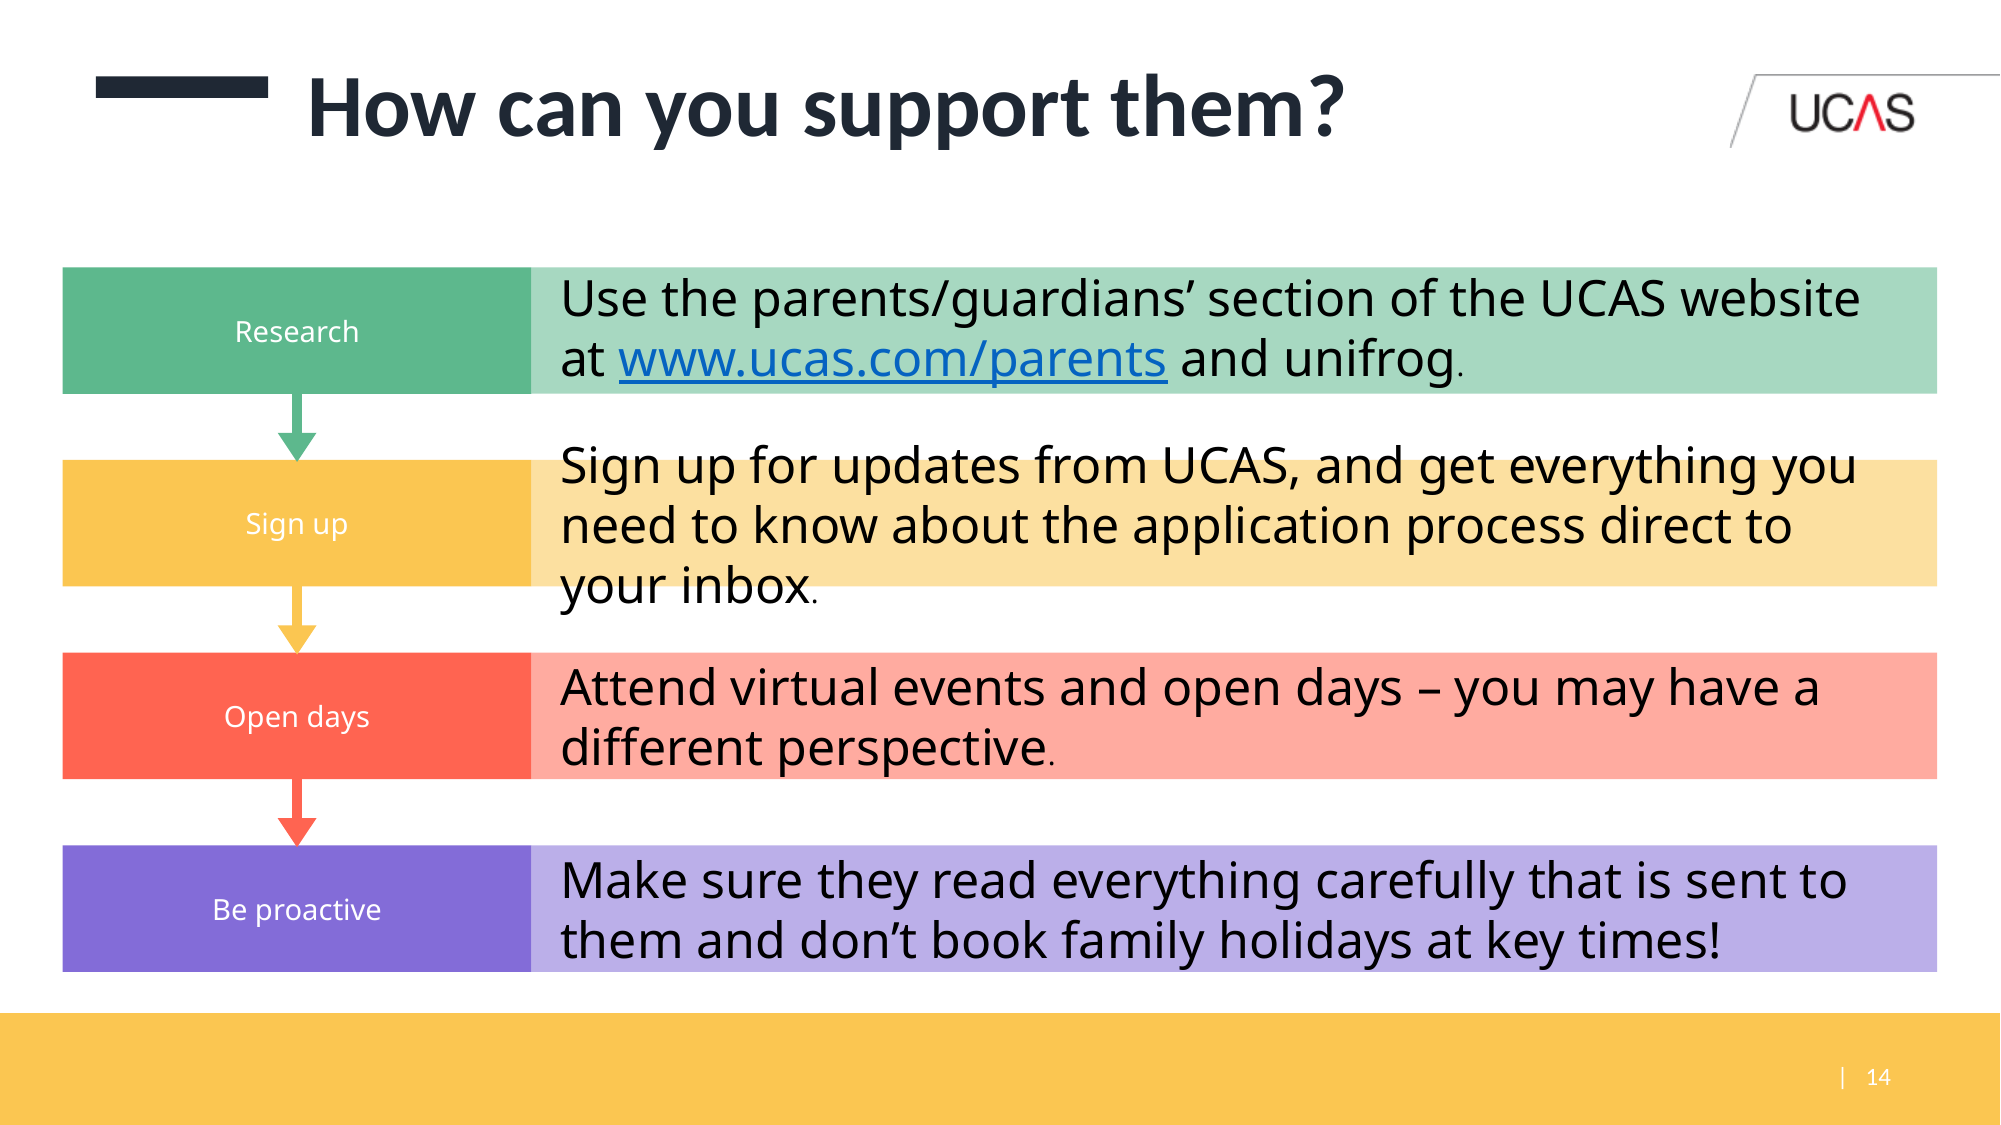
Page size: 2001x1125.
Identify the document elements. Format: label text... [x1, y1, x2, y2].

text_box | 14 [1816, 1050, 1938, 1101]
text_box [62, 267, 1938, 973]
title How can you support them? [292, 51, 2000, 163]
